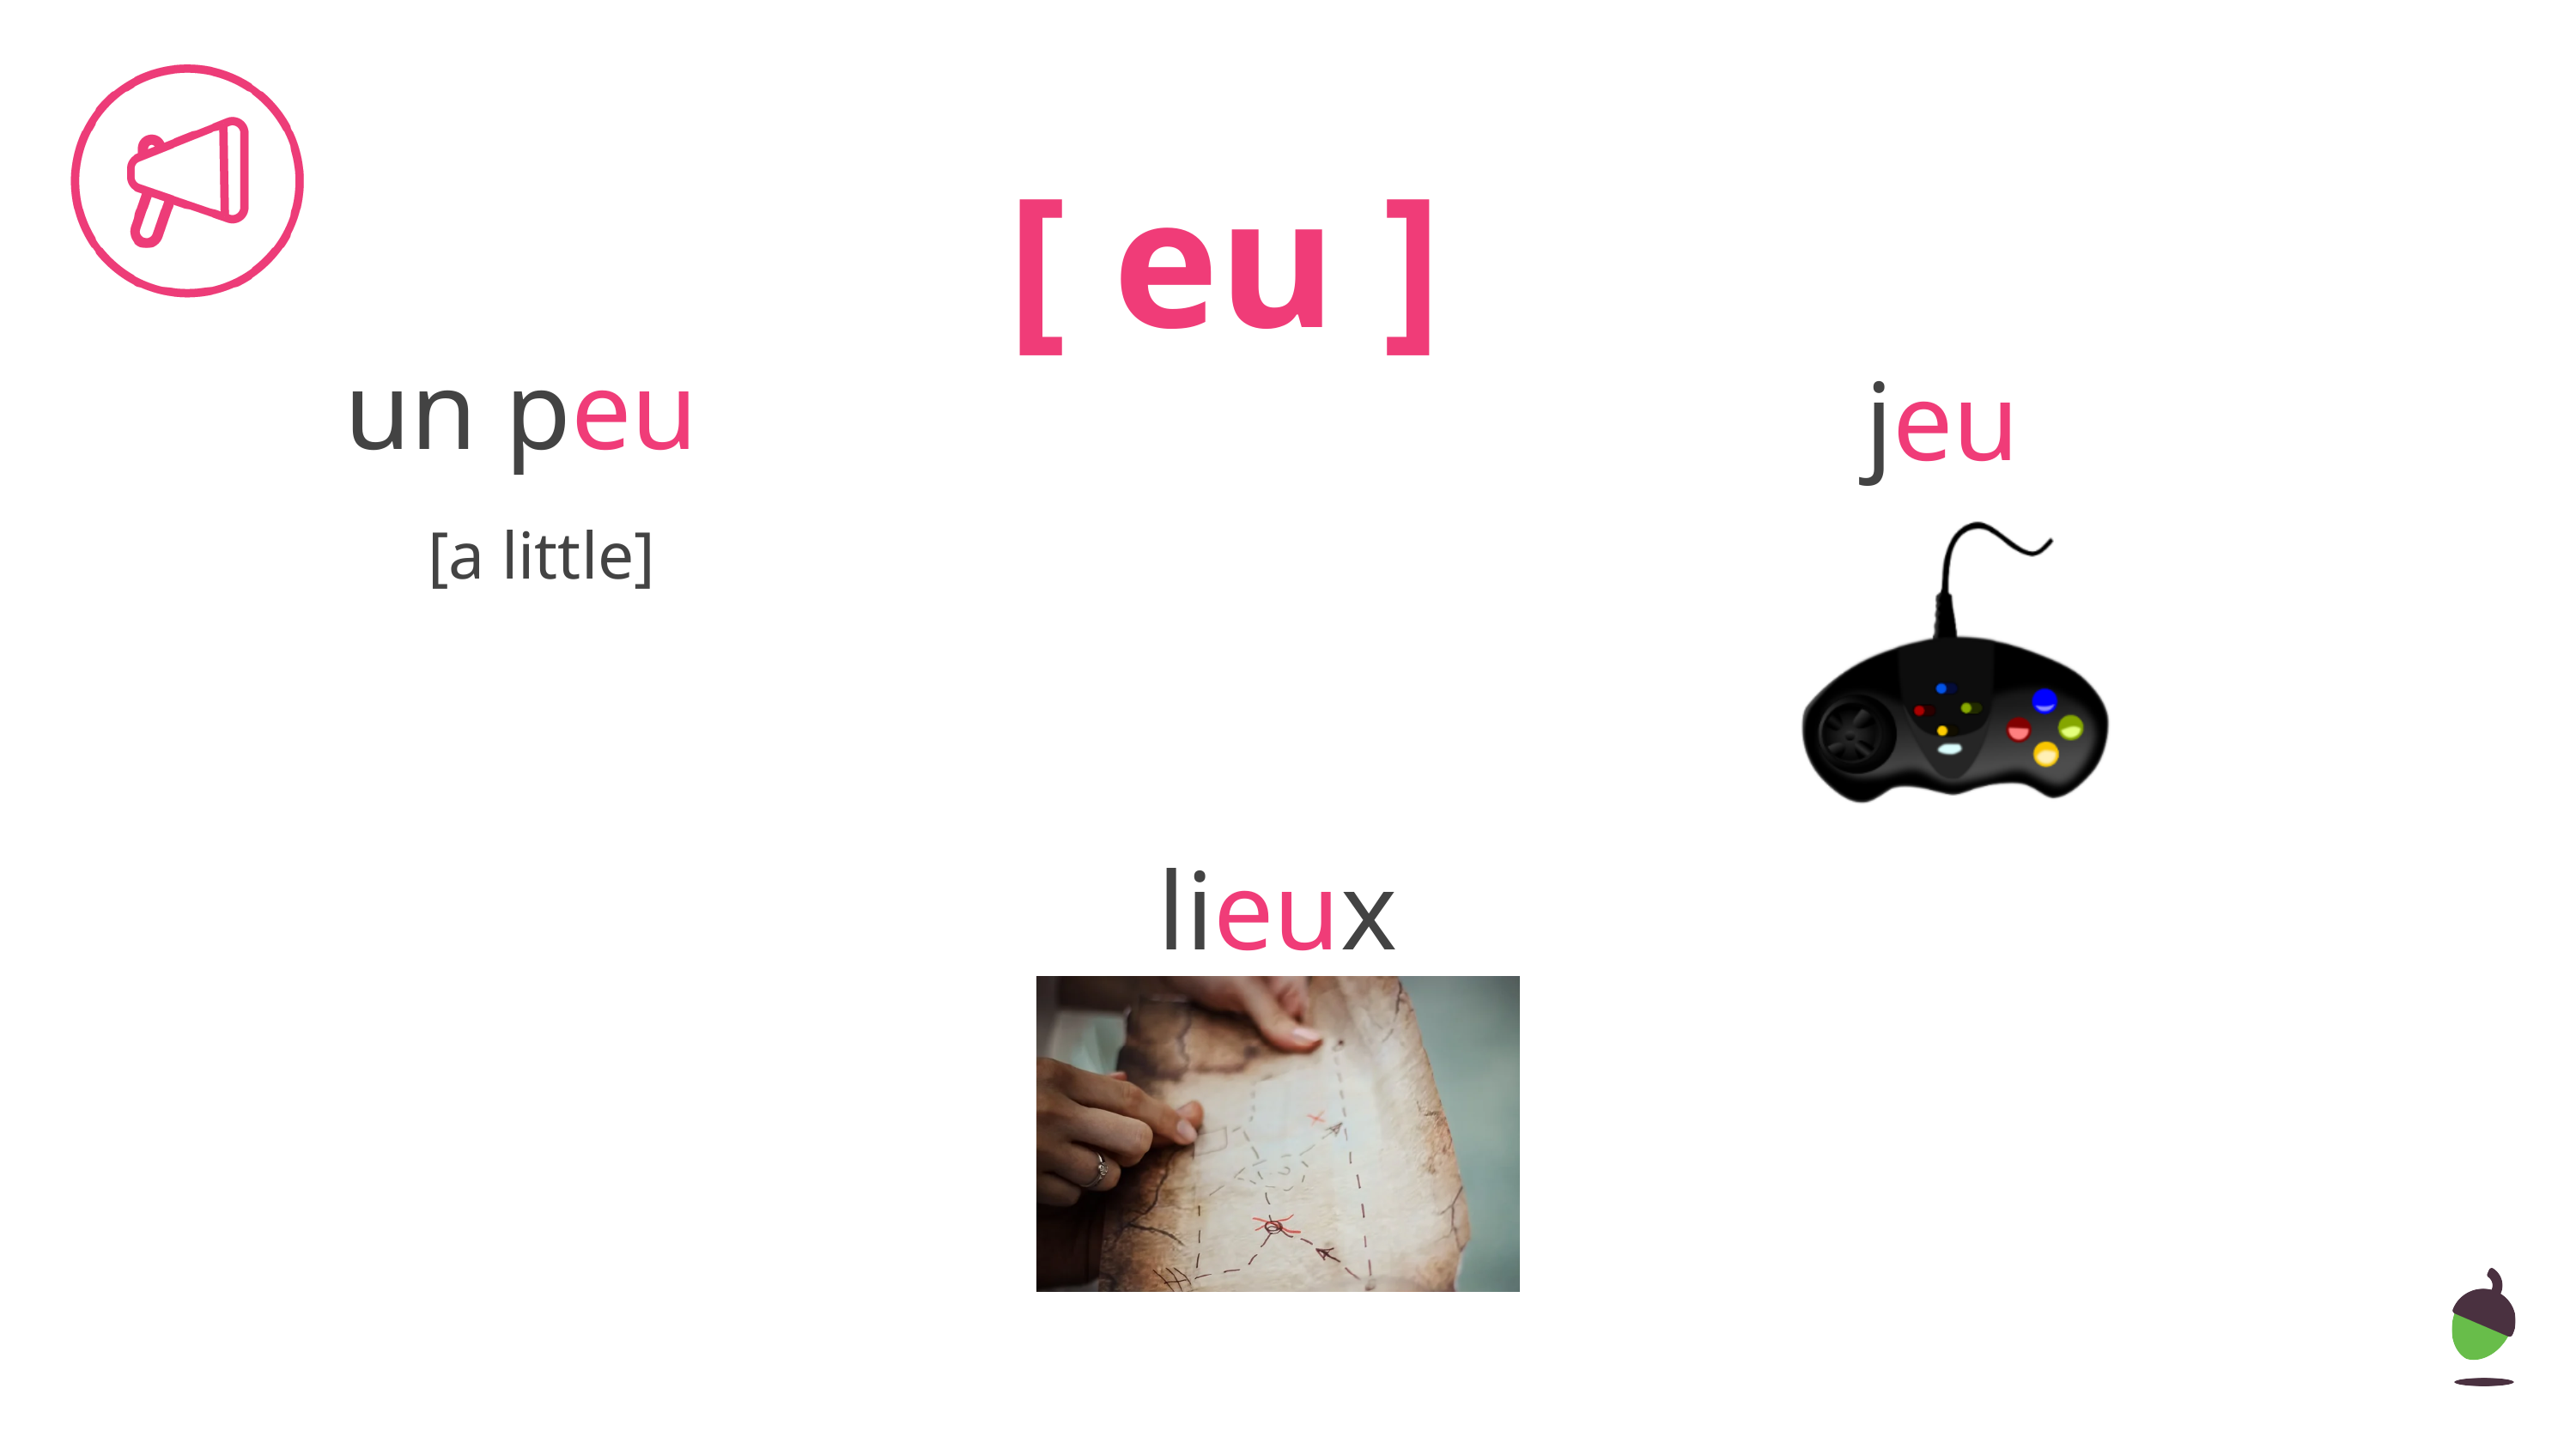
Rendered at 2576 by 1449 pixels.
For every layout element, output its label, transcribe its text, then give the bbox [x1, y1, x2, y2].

picture [1036, 976, 1520, 1293]
picture [2451, 1268, 2516, 1386]
picture [1756, 507, 2196, 834]
text_box [a little] [409, 507, 674, 599]
picture [57, 52, 330, 327]
text_box jeu [1852, 347, 2351, 546]
text_box lieux [1058, 835, 1498, 975]
text_box [ eu ] [981, 123, 1635, 543]
text_box un peu [331, 335, 777, 529]
